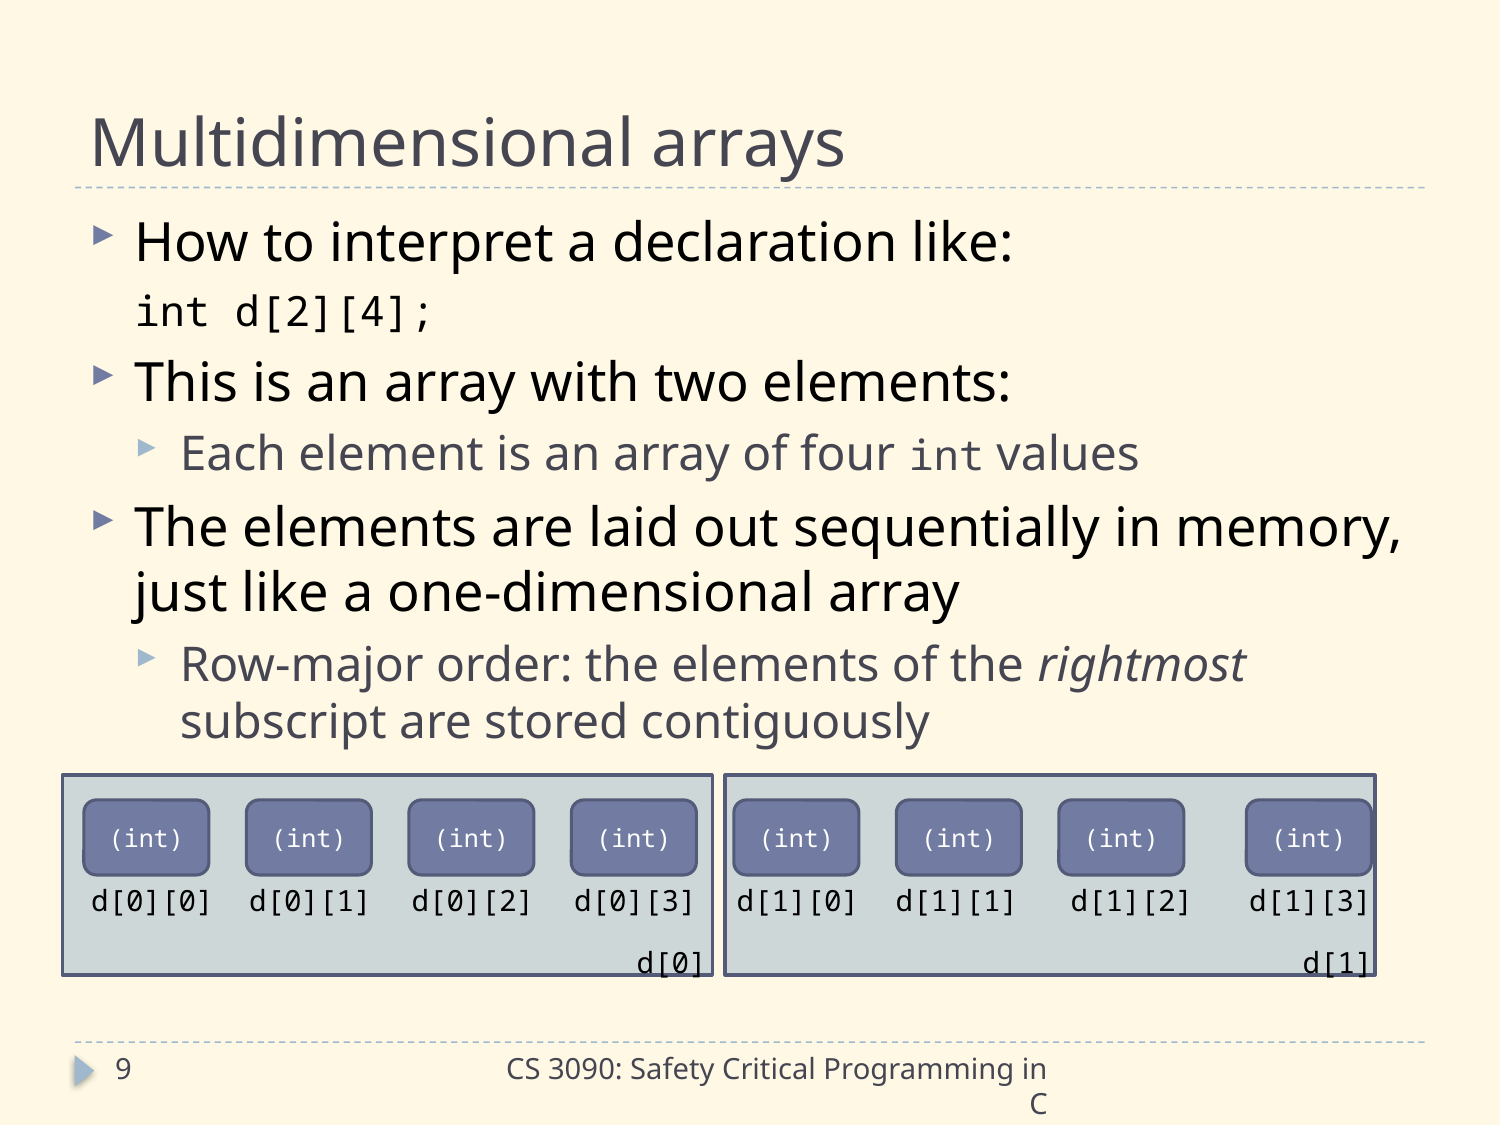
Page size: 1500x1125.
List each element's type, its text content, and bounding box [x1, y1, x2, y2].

text_box d[0][0] [76, 874, 229, 925]
text_box (int) [1244, 798, 1373, 874]
text_box d[0][3] [559, 874, 712, 925]
text_box (int) [82, 798, 211, 874]
text_box (int) [407, 798, 536, 874]
text_box d[0][1] [234, 874, 387, 925]
text_box d[1][1] [880, 874, 1034, 925]
text_box d[1] [1287, 937, 1388, 988]
footer CS 3090: Safety Critical Programming in C [475, 1042, 1063, 1103]
text_box d[1][3] [1234, 874, 1387, 925]
text_box d[1][0] [721, 874, 875, 925]
text_box [61, 773, 75, 977]
text_box d[0] [621, 936, 722, 987]
slide_number 9 [100, 1042, 426, 1103]
text_box (int) [1057, 798, 1186, 874]
title Multidimensional arrays [75, 24, 1425, 188]
text_box (int) [894, 798, 1023, 874]
list How to interpret a declaration like: int d[2][4]; This is an array with two elements: Each element is an array of four int values The elements are laid out sequentially in memory, just like a one-dimensional array Row-major order: the elements of the rightmost subscript are stored contiguously [75, 200, 1425, 1010]
text_box (int) [244, 798, 373, 874]
text_box d[1][2] [1055, 874, 1209, 925]
text_box d[0][2] [396, 874, 550, 925]
text_box (int) [569, 798, 698, 874]
text_box (int) [732, 798, 861, 874]
